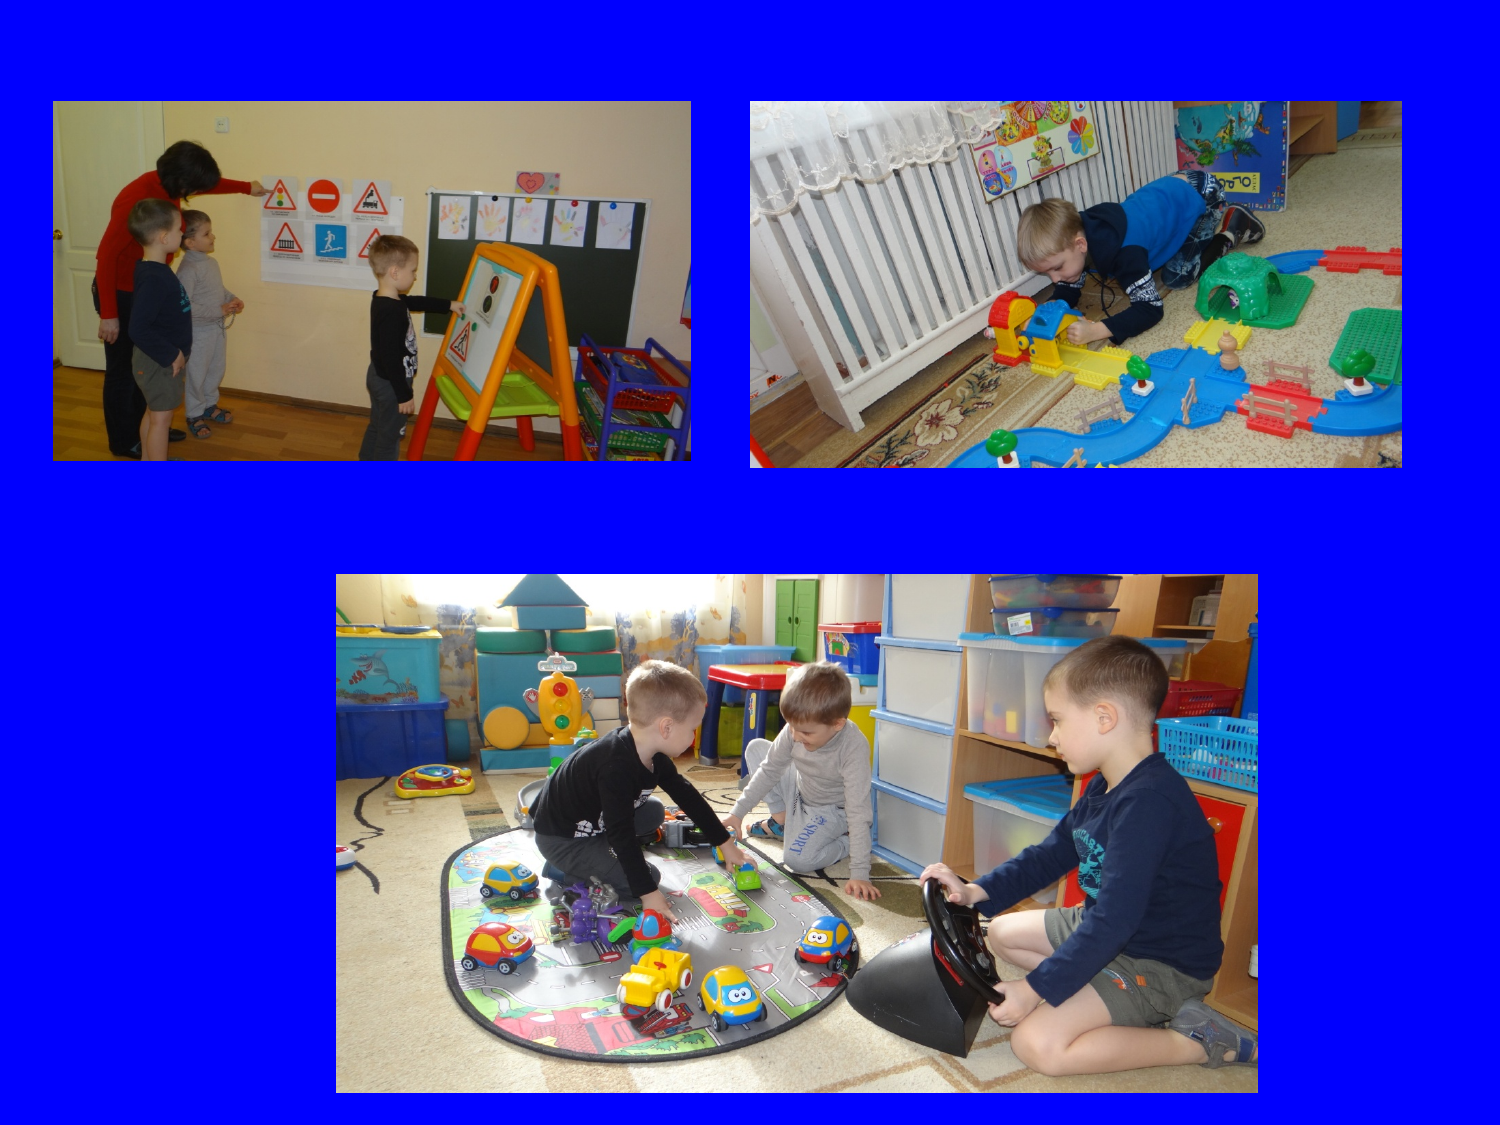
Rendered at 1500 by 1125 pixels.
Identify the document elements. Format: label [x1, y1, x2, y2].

picture [749, 101, 1402, 469]
picture [52, 101, 692, 461]
picture [336, 573, 1259, 1093]
